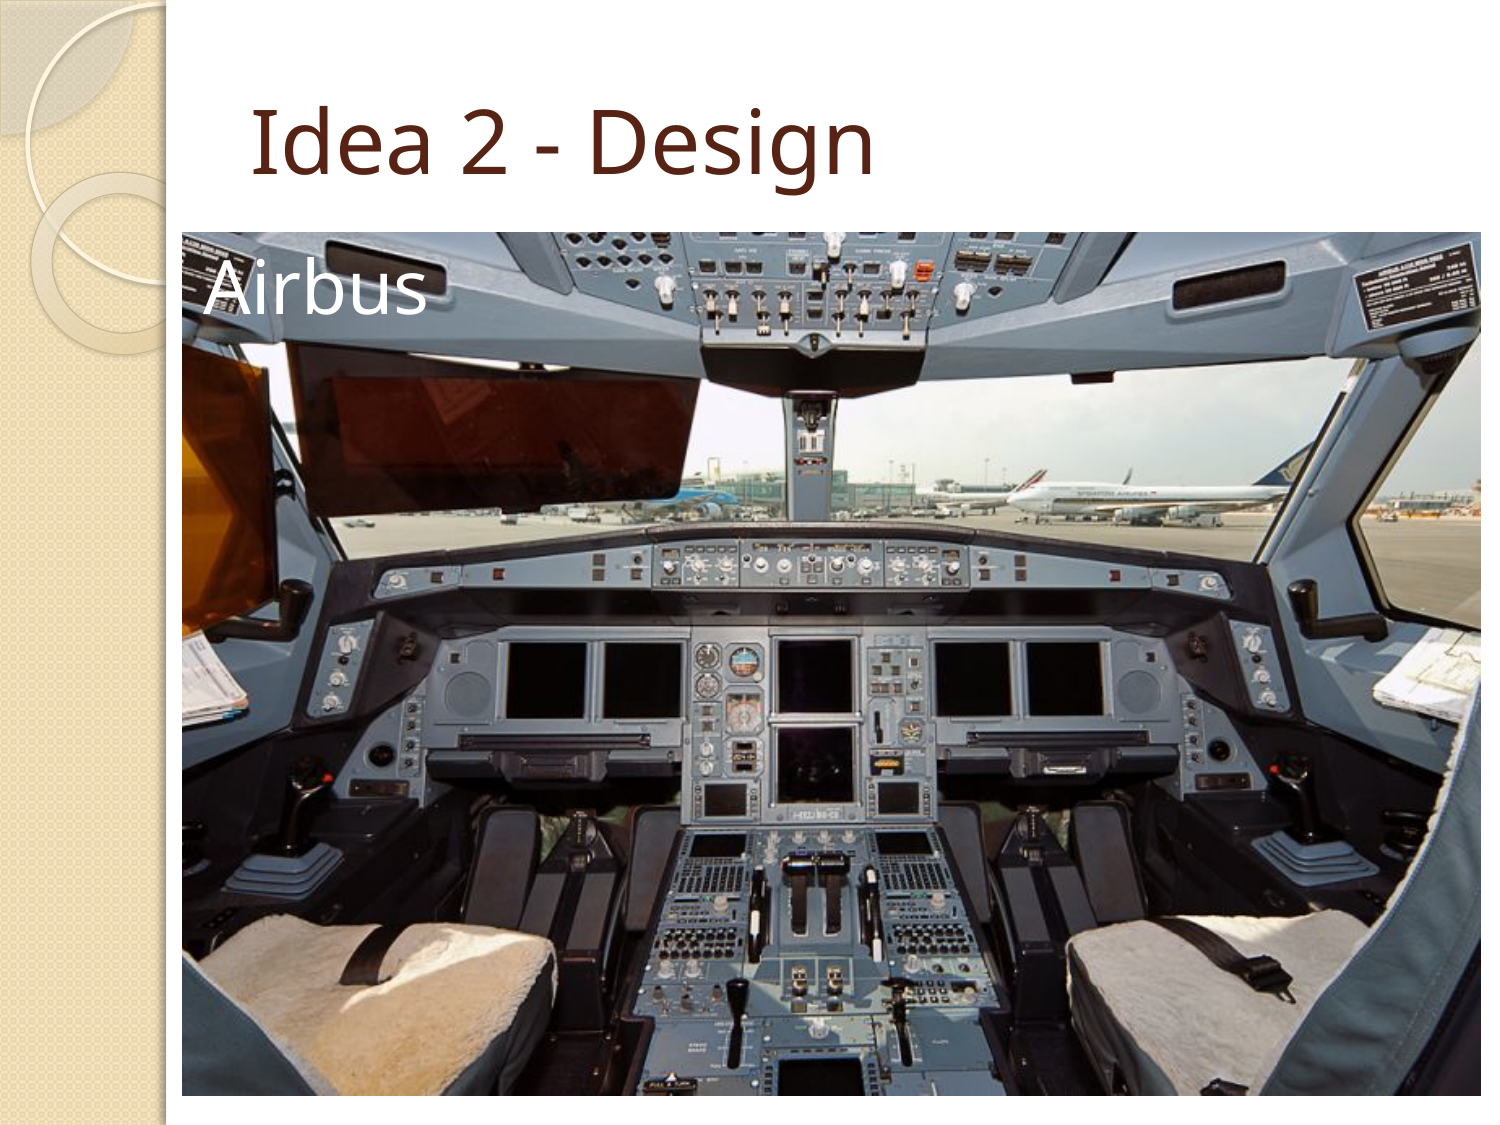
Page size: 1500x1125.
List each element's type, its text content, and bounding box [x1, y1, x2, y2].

title Idea 2 - Design [235, 45, 1466, 229]
picture [182, 232, 1481, 1096]
